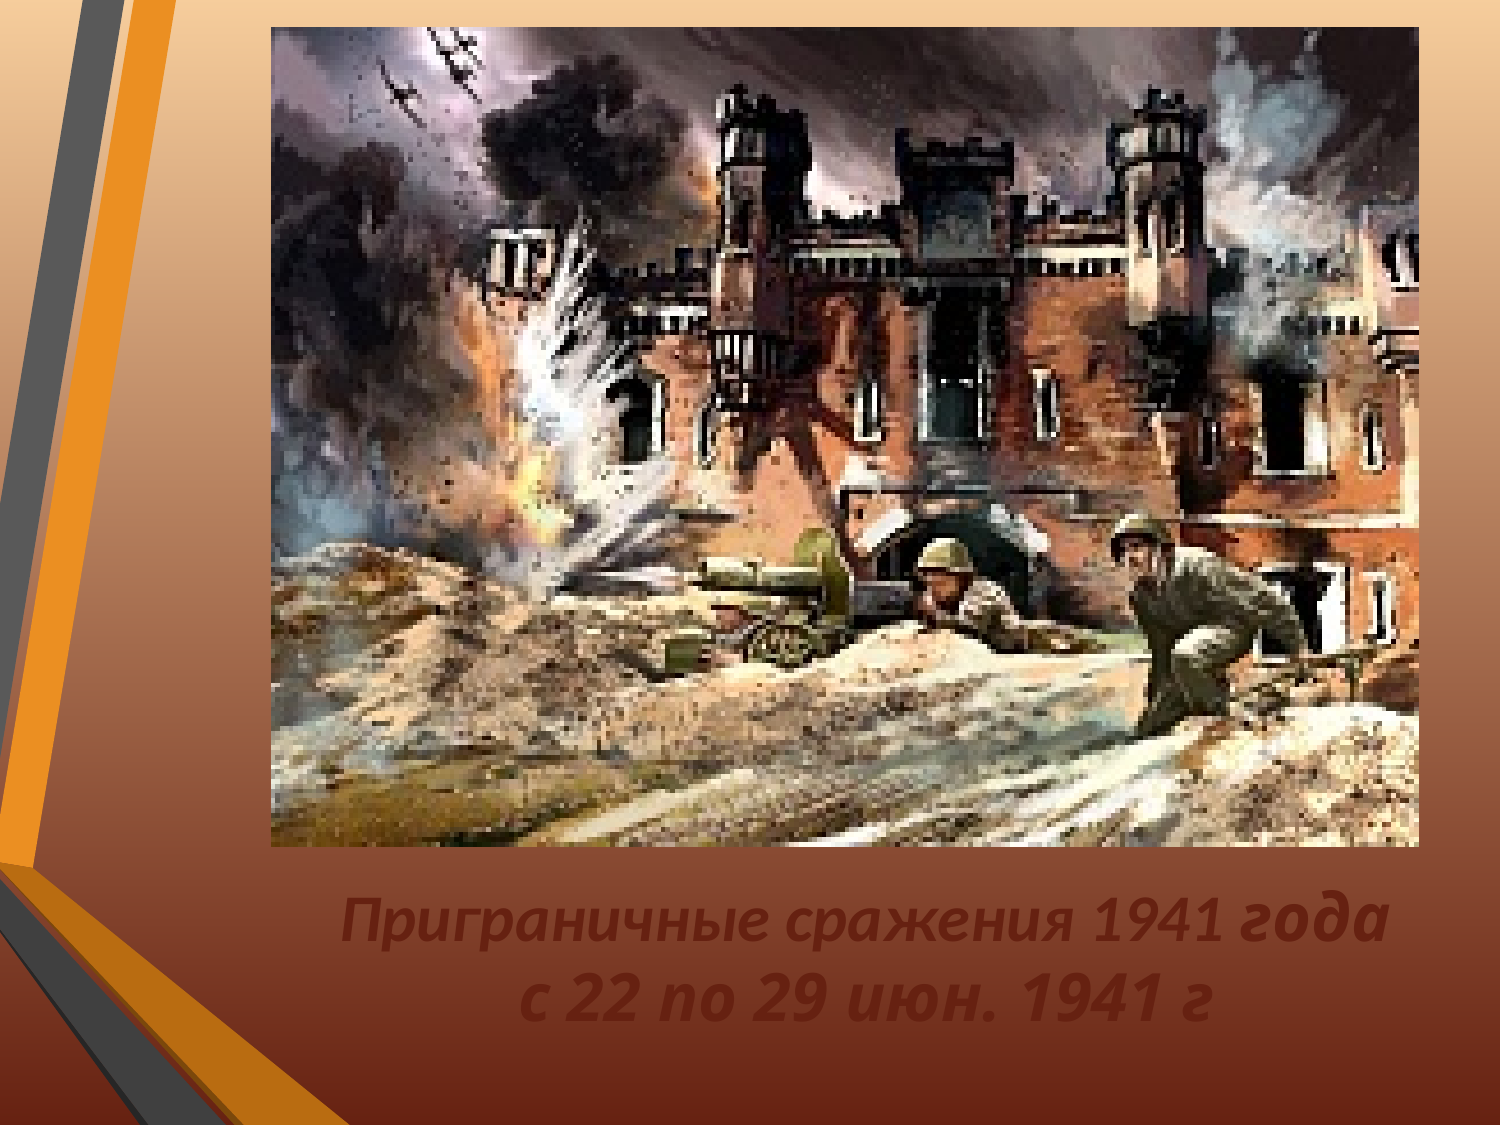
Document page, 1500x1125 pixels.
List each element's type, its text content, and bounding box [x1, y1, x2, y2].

picture [271, 27, 1419, 847]
text_box Приграничные сражения 1941 года с 22 по 29 июн. 1941 г [324, 867, 1424, 1042]
